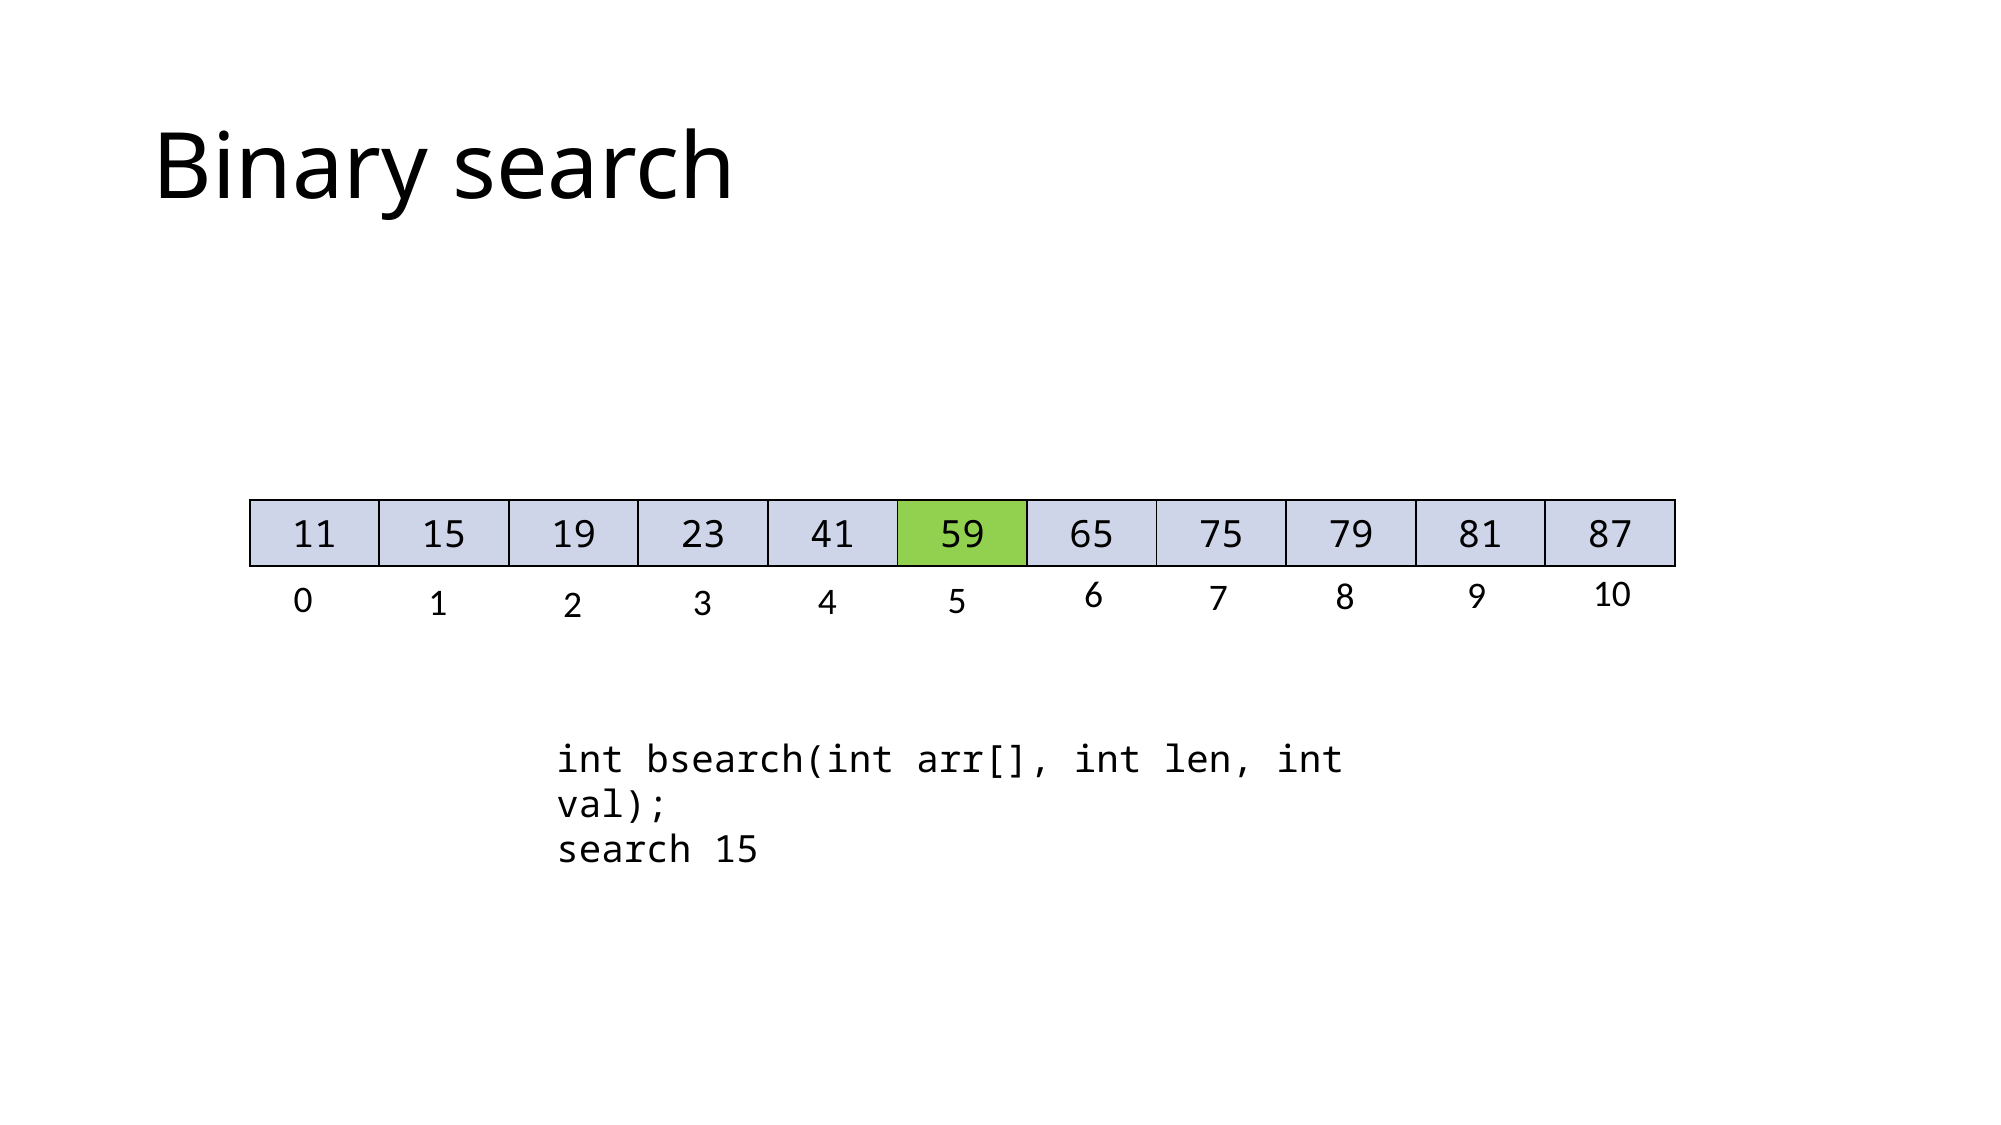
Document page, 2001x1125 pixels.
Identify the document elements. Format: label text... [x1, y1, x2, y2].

text_box 5 [933, 568, 1004, 629]
text_box 7 [1194, 565, 1266, 625]
text_box 4 [803, 569, 875, 629]
table_header 11 [251, 501, 378, 565]
table_header 79 [1287, 501, 1415, 565]
text_box int bsearch(int arr[], int len, int val); search 15 [541, 727, 1458, 878]
text_box 6 [1069, 562, 1141, 623]
table_header 81 [1417, 501, 1544, 565]
table_header 65 [1028, 501, 1156, 565]
table_header 59 [898, 501, 1026, 565]
text_box 3 [678, 570, 750, 630]
text_box 9 [1452, 563, 1524, 624]
text_box 8 [1320, 564, 1392, 625]
table_header 23 [639, 501, 767, 565]
table_header 15 [380, 501, 508, 565]
text_box 2 [548, 572, 620, 633]
text_box 10 [1578, 562, 1650, 622]
text_box 1 [413, 570, 485, 630]
table_header 41 [769, 501, 897, 565]
table_header 75 [1157, 501, 1285, 565]
title Binary search [137, 59, 1863, 278]
table_header 87 [1546, 501, 1674, 565]
table_header 19 [510, 501, 637, 565]
text_box 0 [278, 567, 350, 628]
